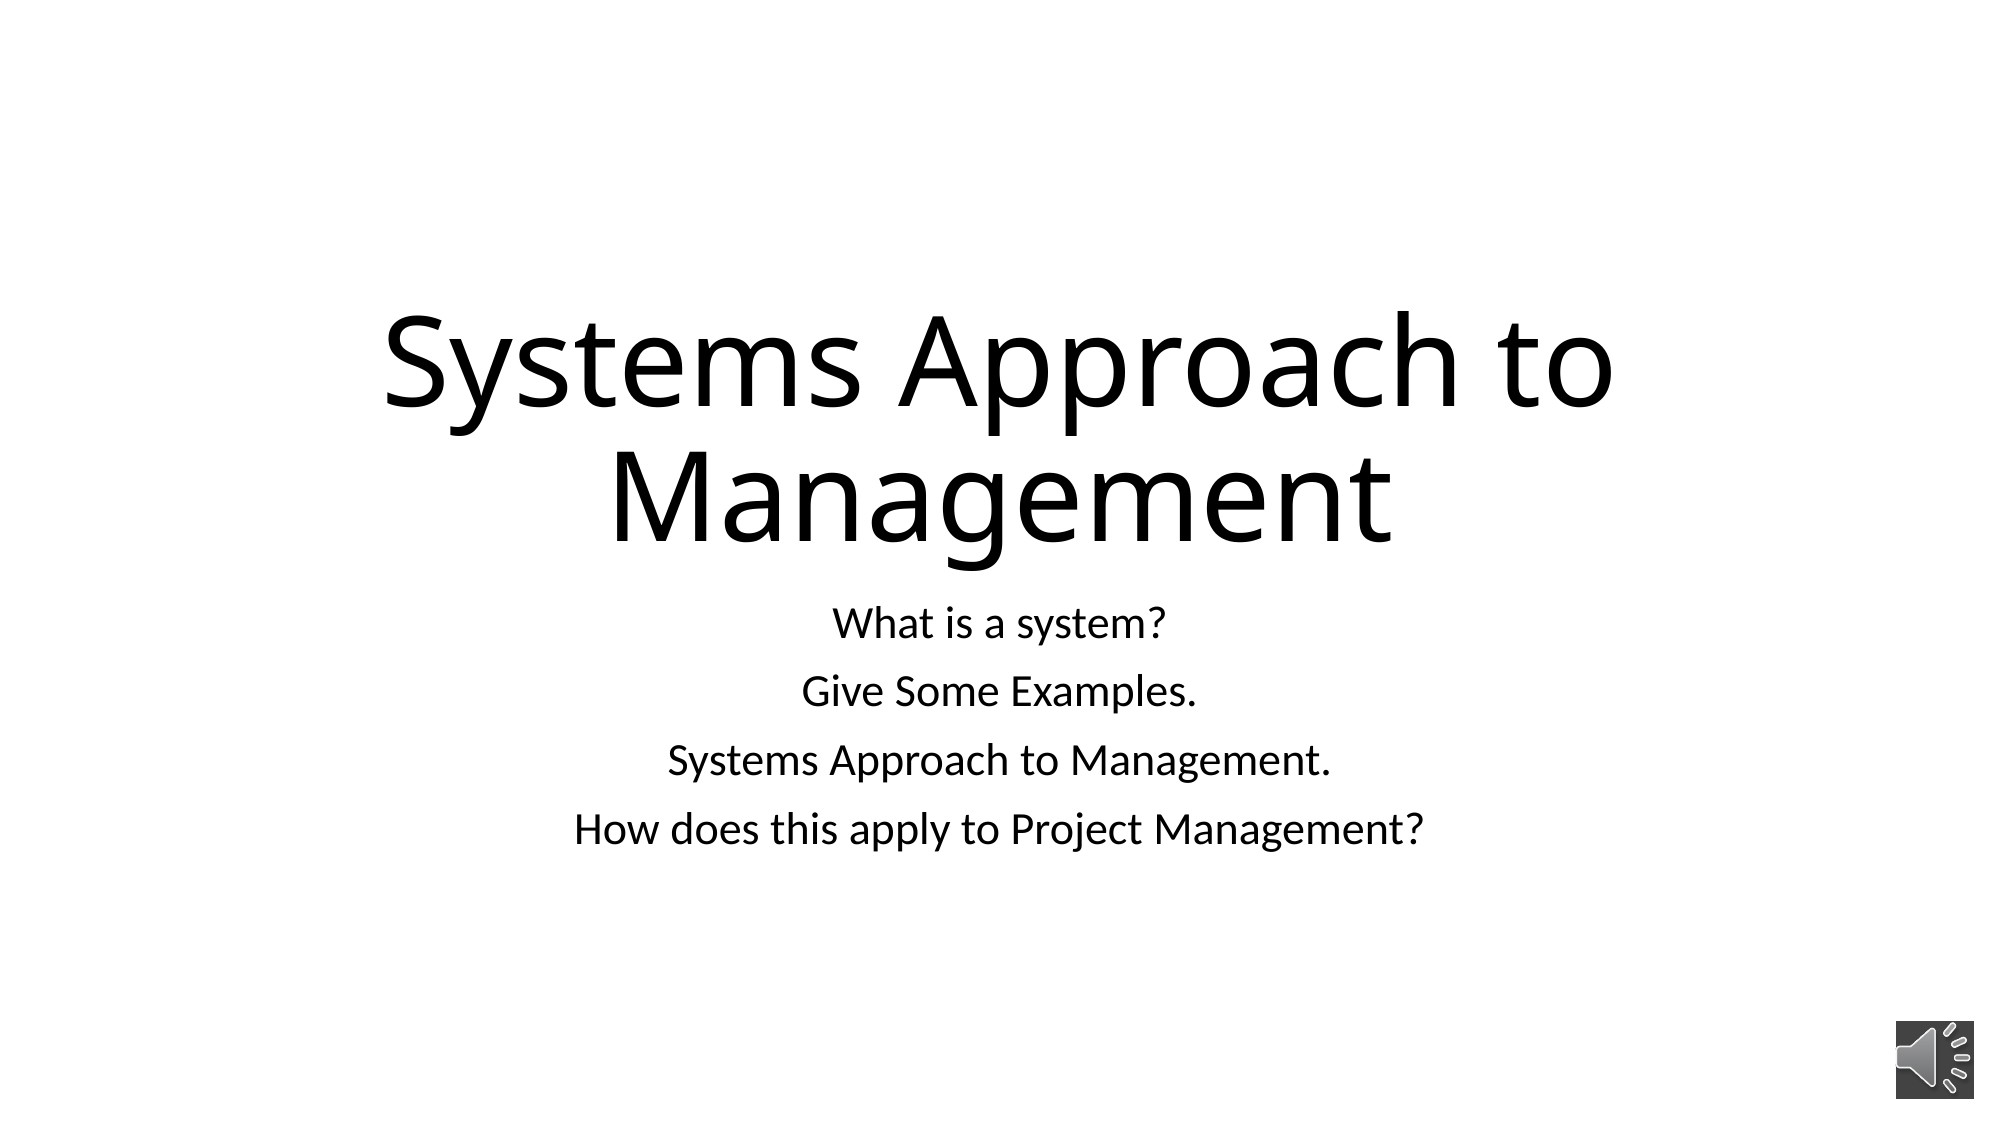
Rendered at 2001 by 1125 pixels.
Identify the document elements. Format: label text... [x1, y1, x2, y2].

title Systems Approach to Management [249, 184, 1750, 576]
picture [1894, 1019, 1975, 1100]
subtitle What is a system? Give Some Examples. Systems Approach to Management. How does this apply to Project Management? [249, 590, 1750, 863]
